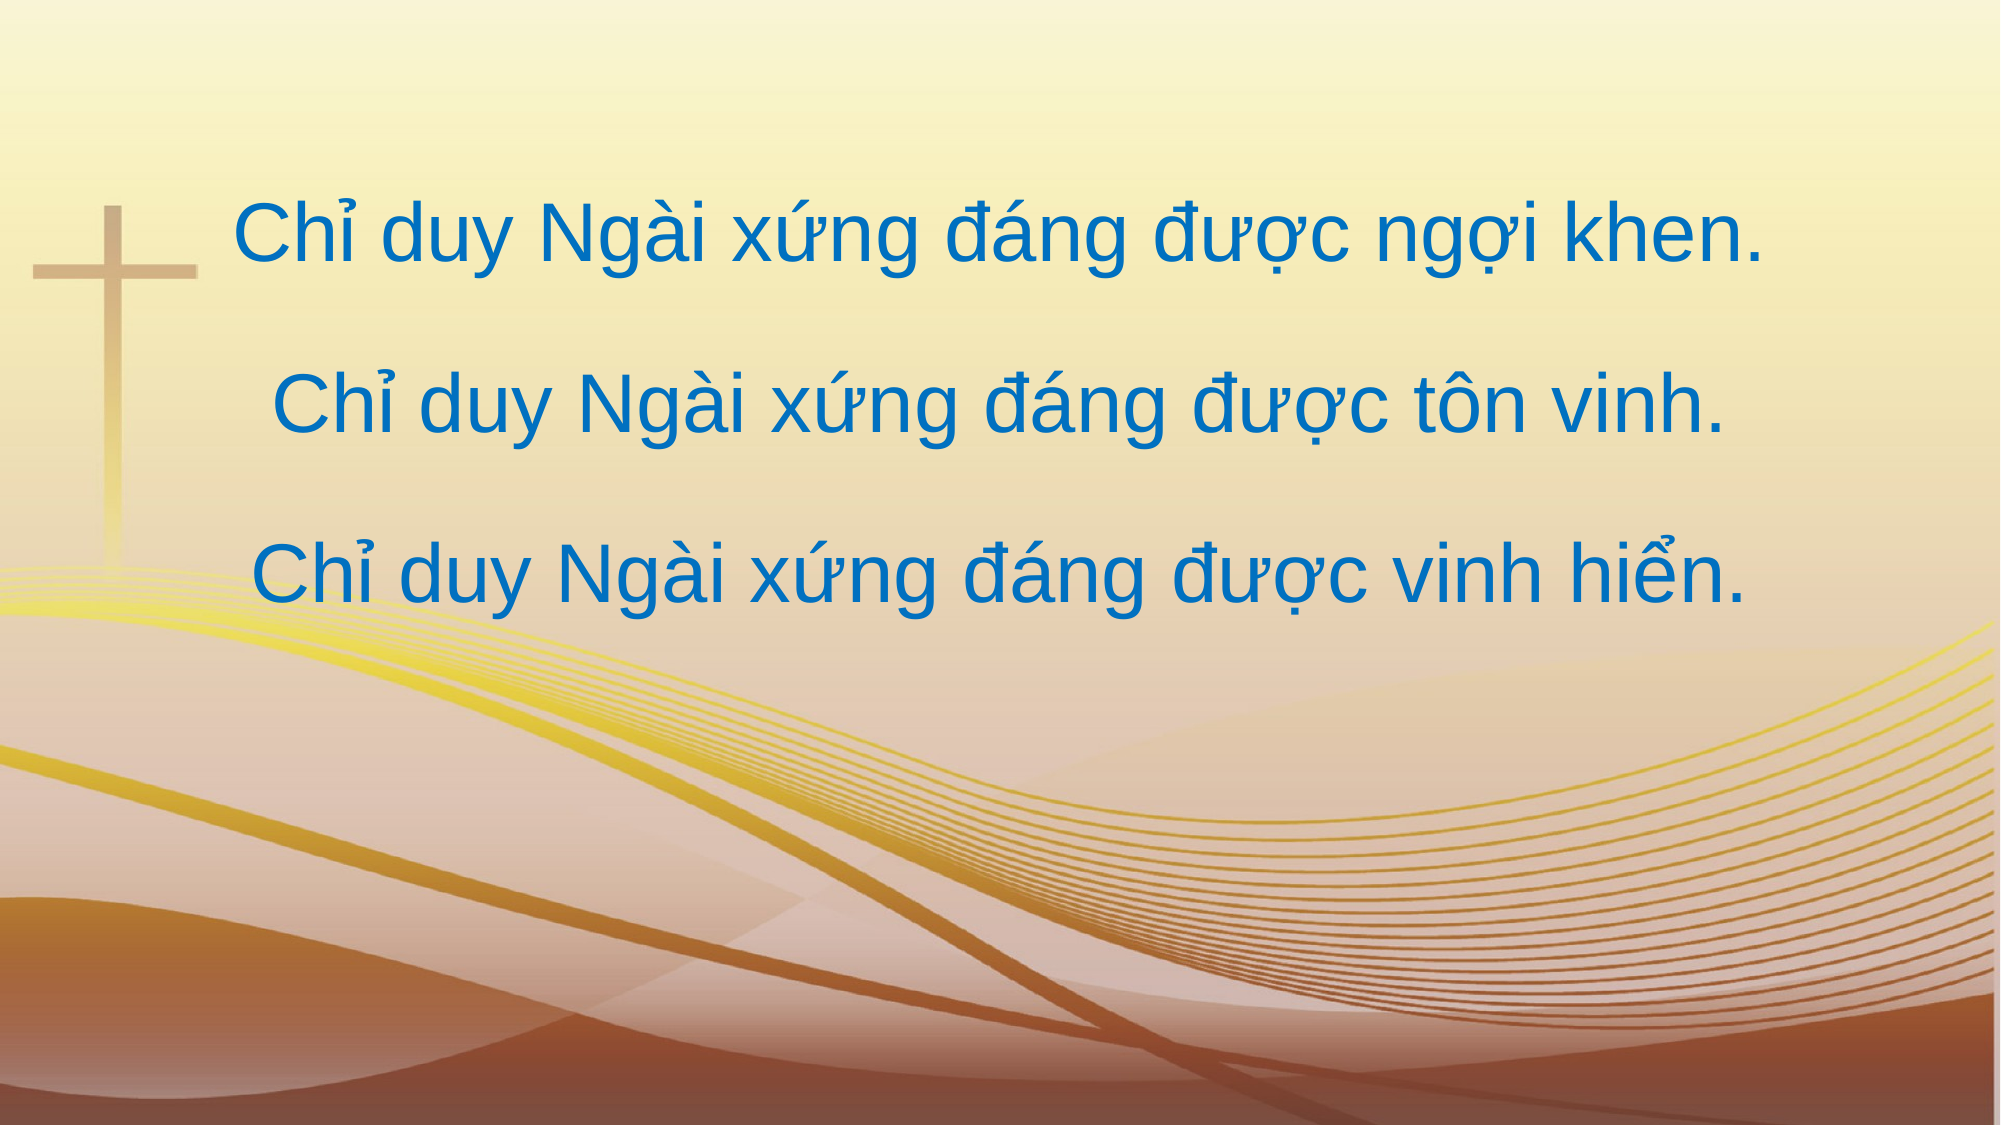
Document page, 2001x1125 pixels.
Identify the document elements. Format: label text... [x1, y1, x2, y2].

list Chỉ duy Ngài xứng đáng được ngợi khen. Chỉ duy Ngài xứng đáng được tôn vinh. Chỉ duy Ngài xứng đáng được vinh hiển. [0, 0, 2000, 1125]
